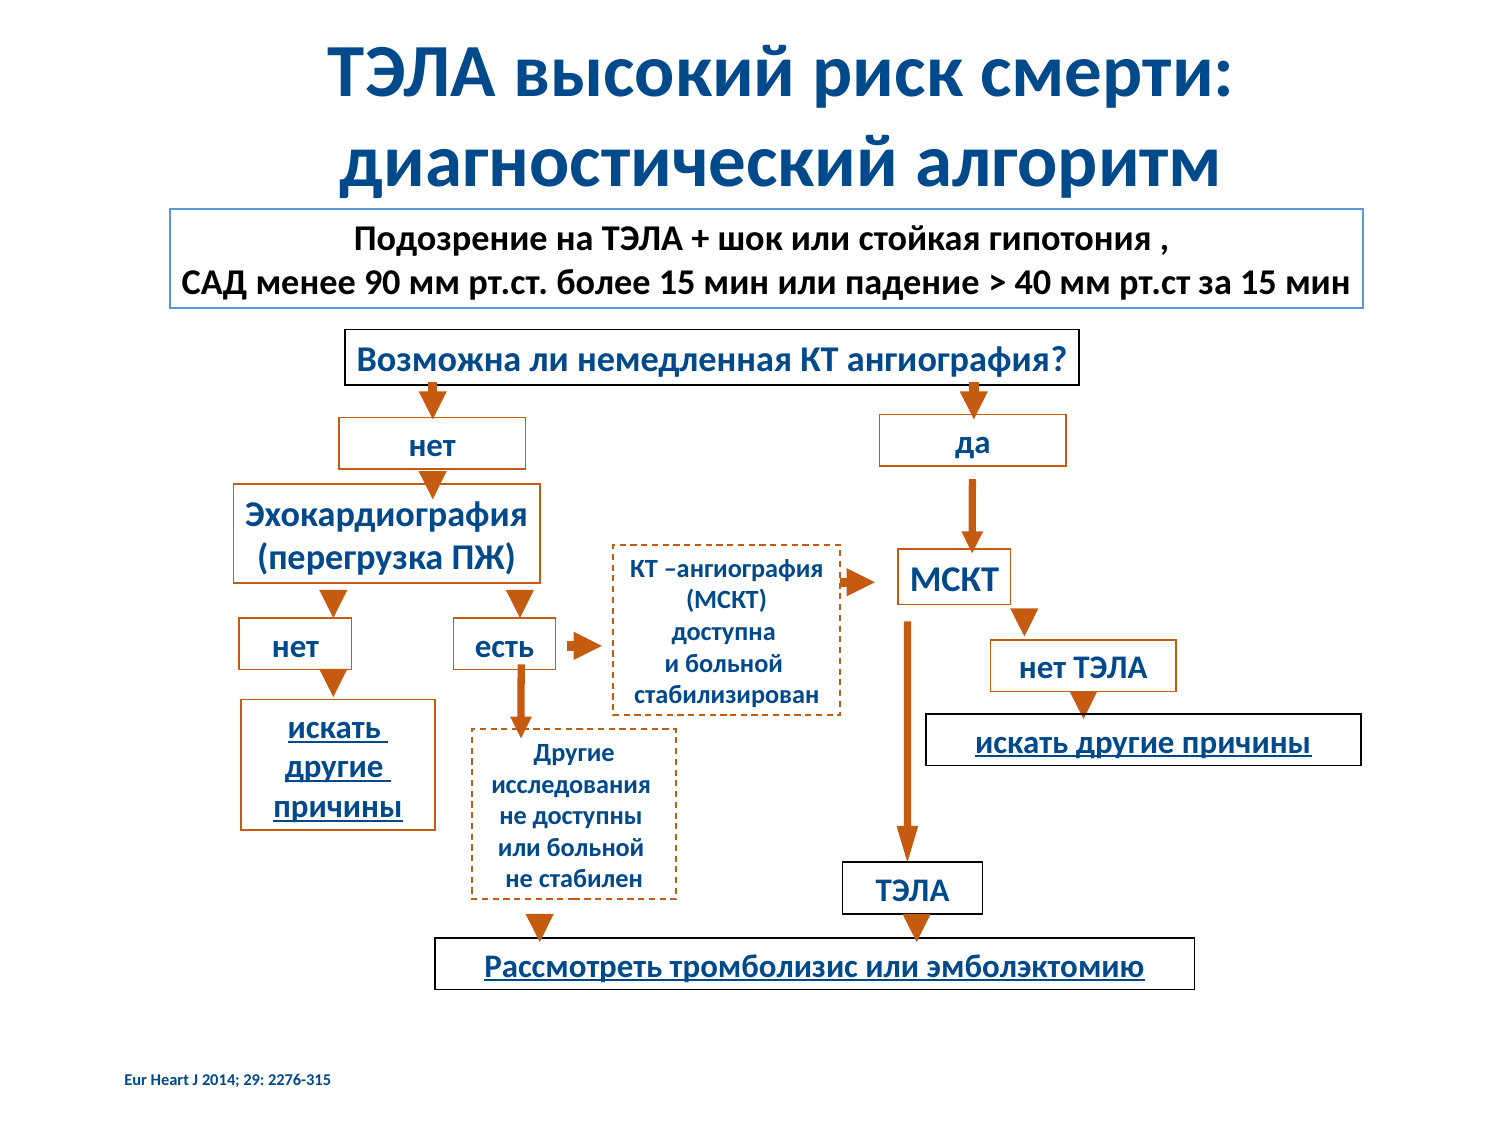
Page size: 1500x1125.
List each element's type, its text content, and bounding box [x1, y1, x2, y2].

text_box [327, 678, 340, 698]
text_box [513, 599, 527, 619]
text_box [1018, 618, 1031, 637]
text_box есть [453, 618, 556, 670]
text_box искать другие причины [240, 699, 436, 830]
text_box нет [239, 618, 352, 670]
text_box [567, 639, 602, 653]
text_box Eur Heart J 2014; 29: 2276-315 [109, 1061, 346, 1097]
text_box нет ТЭЛА [990, 640, 1176, 692]
text_box Другие исследования не доступны или больной не стабилен [472, 729, 676, 900]
text_box искать другие причины [925, 714, 1362, 766]
text_box КТ –ангиография (МСКТ) доступна и больной стабилизирован [613, 545, 841, 716]
text_box да [879, 414, 1067, 466]
text_box [967, 382, 981, 414]
text_box Возможна ли немедленная КТ ангиография? [344, 329, 1080, 385]
text_box ТЭЛА [842, 862, 983, 914]
text_box Рассмотреть тромболизис или эмболэктомию [435, 938, 1195, 990]
text_box [1077, 700, 1090, 714]
text_box [910, 923, 923, 943]
text_box Эхокардиография (перегрузка ПЖ) [233, 483, 540, 583]
text_box [533, 923, 546, 943]
text_box ТЭЛА высокий риск смерти: диагностический алгоритм [59, 15, 1500, 208]
text_box МСКТ [897, 548, 1011, 605]
text_box Подозрение на ТЭЛА + шок или стойкая гипотония , САД менее 90 мм рт.ст. более 15 мин или падение > 40 мм рт.ст за 15 мин [169, 208, 1364, 309]
text_box нет [338, 417, 526, 469]
text_box [426, 382, 439, 417]
text_box [327, 599, 340, 619]
text_box [840, 576, 875, 589]
